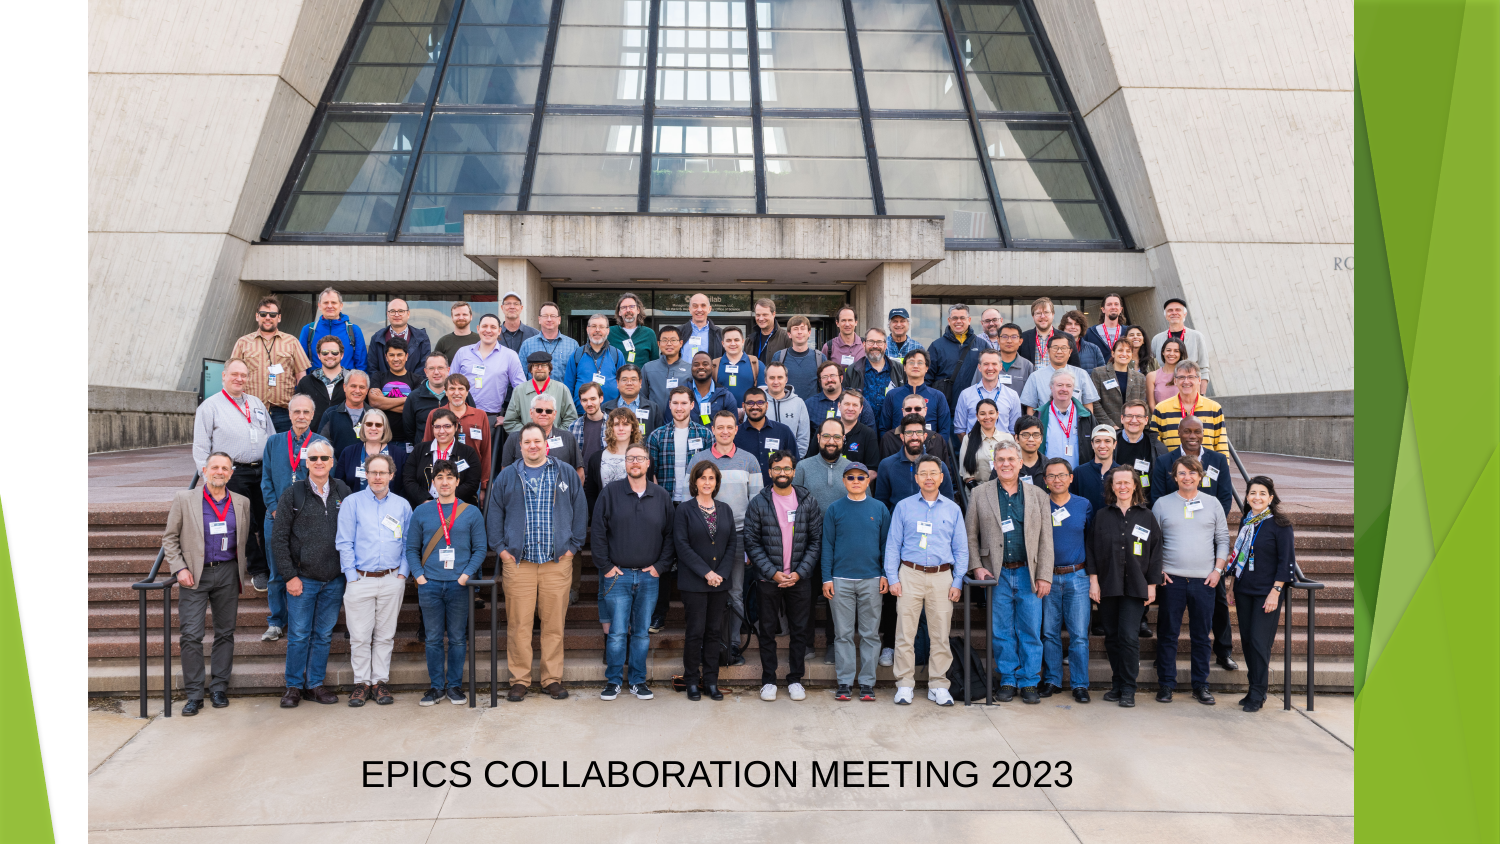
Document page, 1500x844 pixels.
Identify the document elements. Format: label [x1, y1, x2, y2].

picture [87, 0, 1355, 844]
